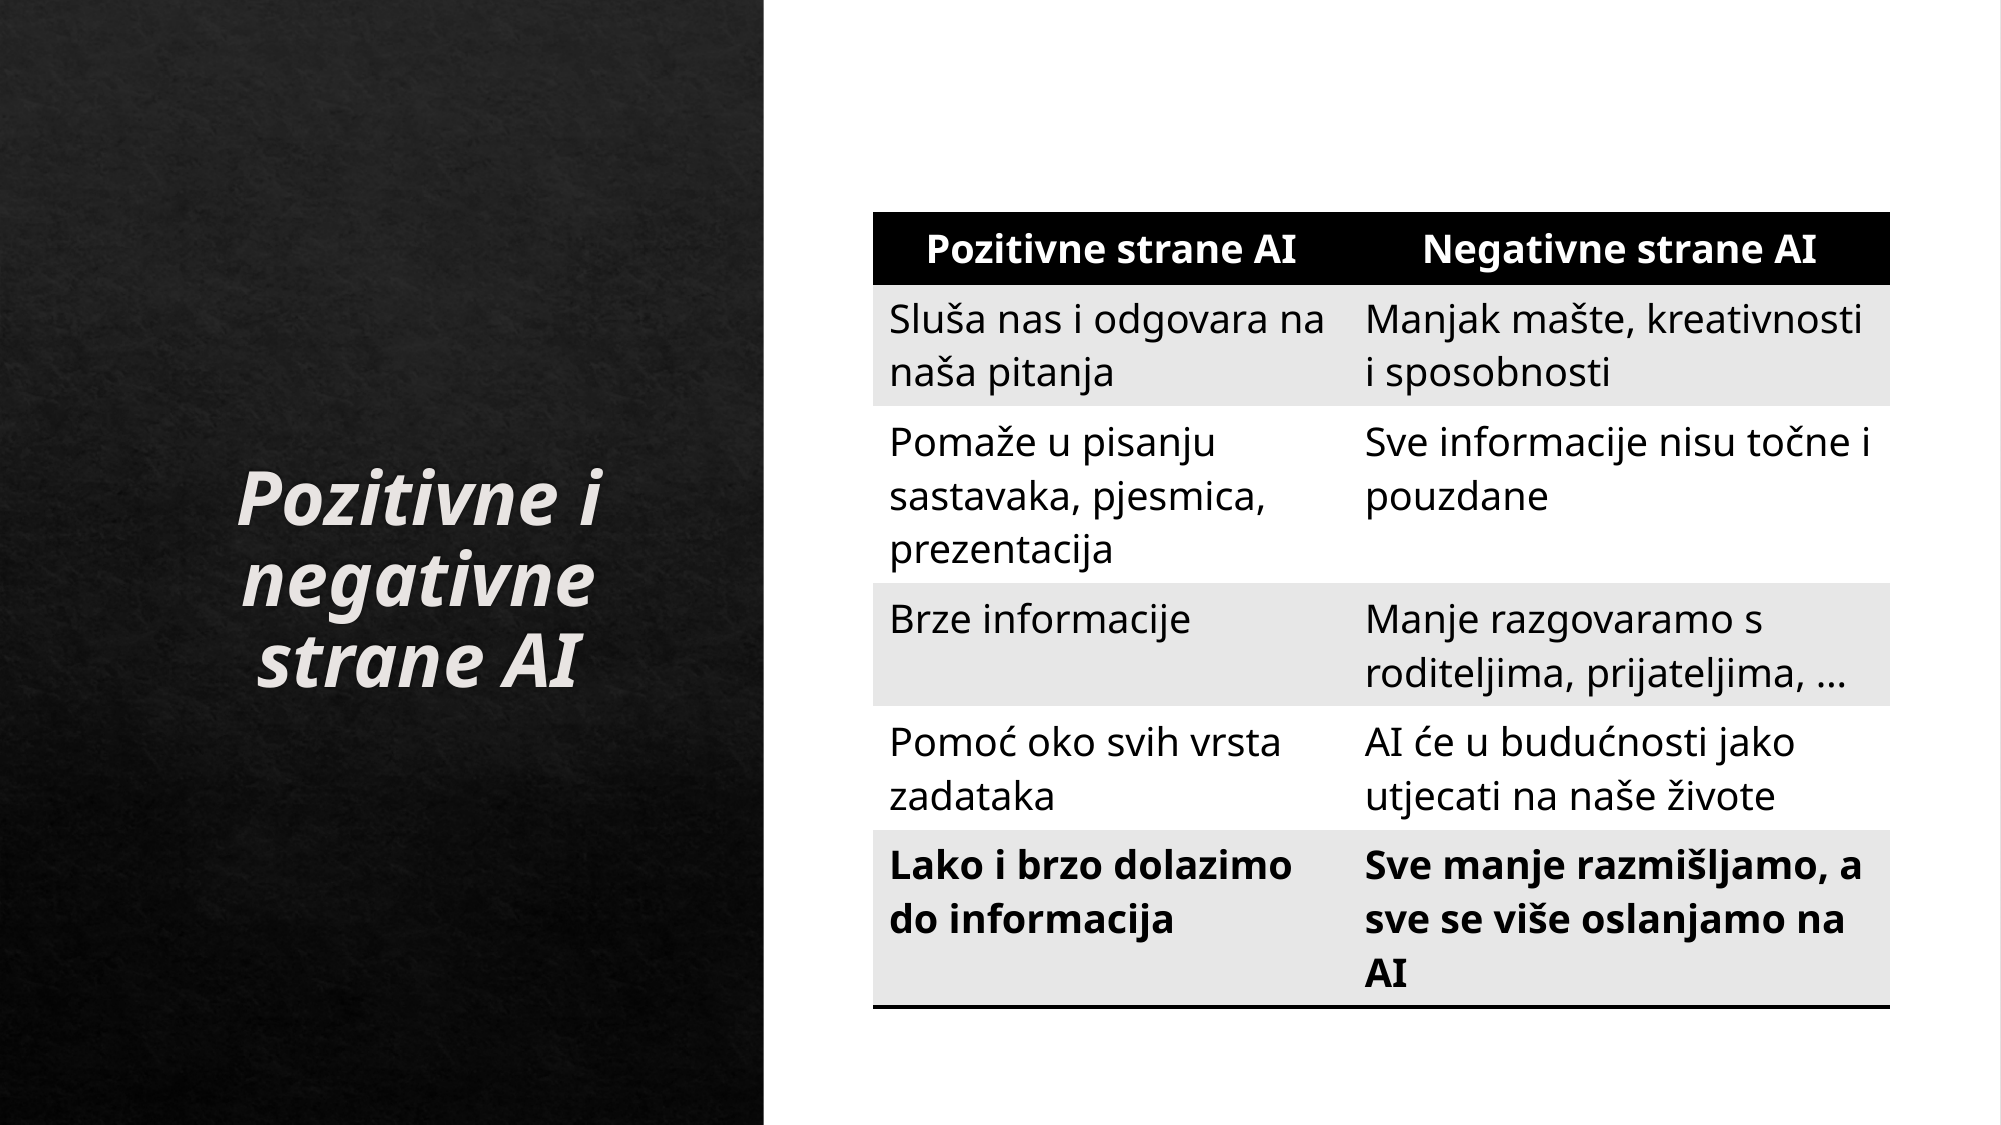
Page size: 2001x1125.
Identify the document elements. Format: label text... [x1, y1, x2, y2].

table_header Negativne strane AI [1349, 215, 1890, 281]
table_cell Pomaže u pisanju sastavaka, pjesmica, prezentacija [873, 406, 1349, 583]
text_box [762, 0, 2000, 1125]
table_header Pozitivne strane AI [873, 215, 1349, 281]
title Pozitivne i negativne strane AI [141, 137, 697, 712]
table_cell Sve manje razmišljamo, a sve se više oslanjamo na AI [1349, 830, 1890, 1005]
table_cell Brze informacije [873, 583, 1349, 706]
table_cell Sluša nas i odgovara na naša pitanja [873, 285, 1349, 406]
table_cell Manje razgovaramo s roditeljima, prijateljima, … [1349, 583, 1890, 706]
table_cell Lako i brzo dolazimo do informacija [873, 830, 1349, 1005]
table_cell Pomoć oko svih vrsta zadataka [873, 706, 1349, 830]
table_cell Sve informacije nisu točne i pouzdane [1349, 406, 1890, 583]
text_box [0, 0, 762, 1125]
table_cell AI će u budućnosti jako utjecati na naše živote [1349, 706, 1890, 830]
table_cell Manjak mašte, kreativnosti i sposobnosti [1349, 285, 1890, 406]
